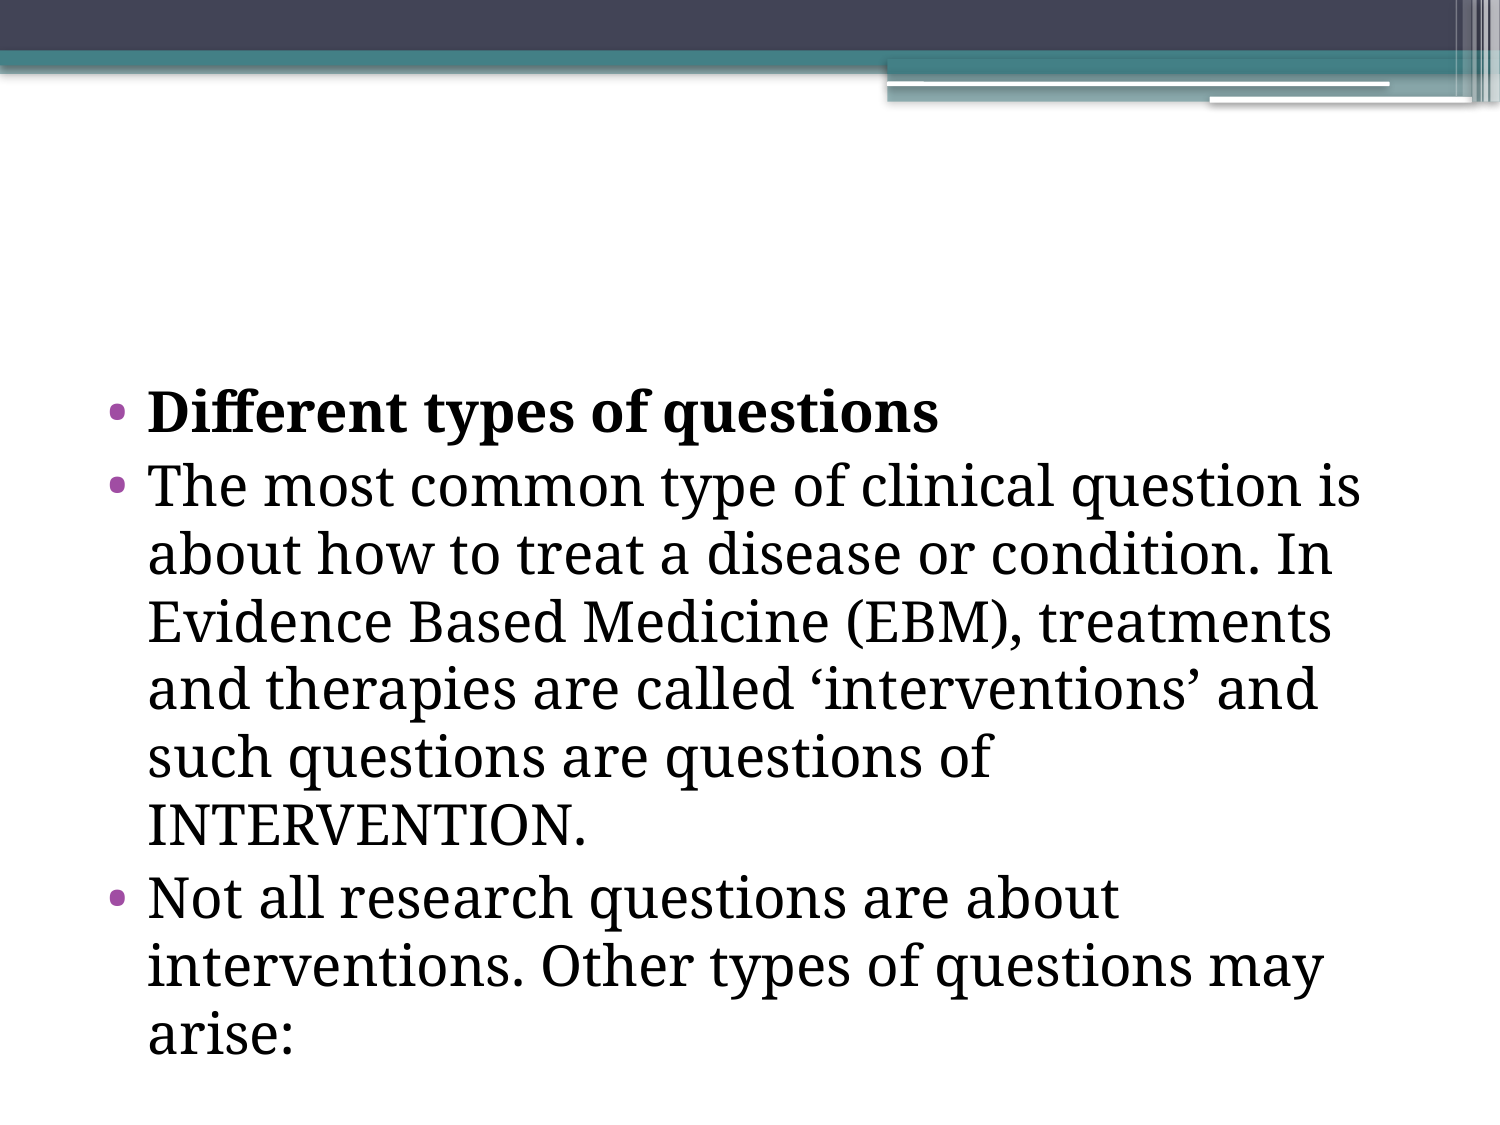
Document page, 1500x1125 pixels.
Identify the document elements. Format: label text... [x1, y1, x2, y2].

list Different types of questions The most common type of clinical question is about how to treat a disease or condition. In Evidence Based Medicine (EBM), treatments and therapies are called ‘interventions’ and such questions are questions of INTERVENTION. Not all research questions are about interventions. Other types of questions may arise: [75, 368, 1425, 1079]
